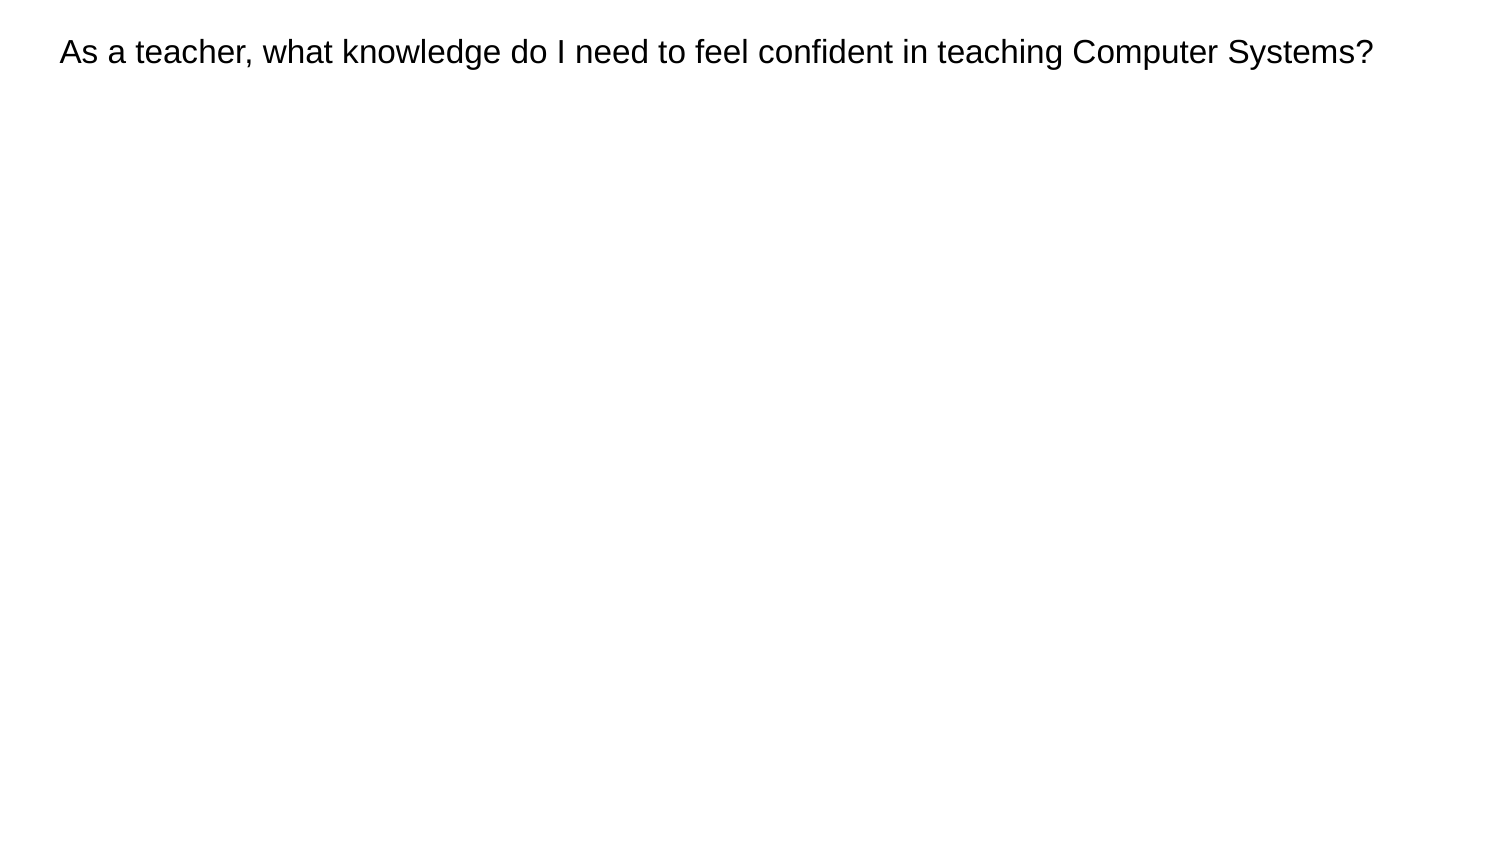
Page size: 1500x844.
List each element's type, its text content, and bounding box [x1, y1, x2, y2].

title As a teacher, what knowledge do I need to feel confident in teaching Computer Systems? [44, 15, 1443, 110]
